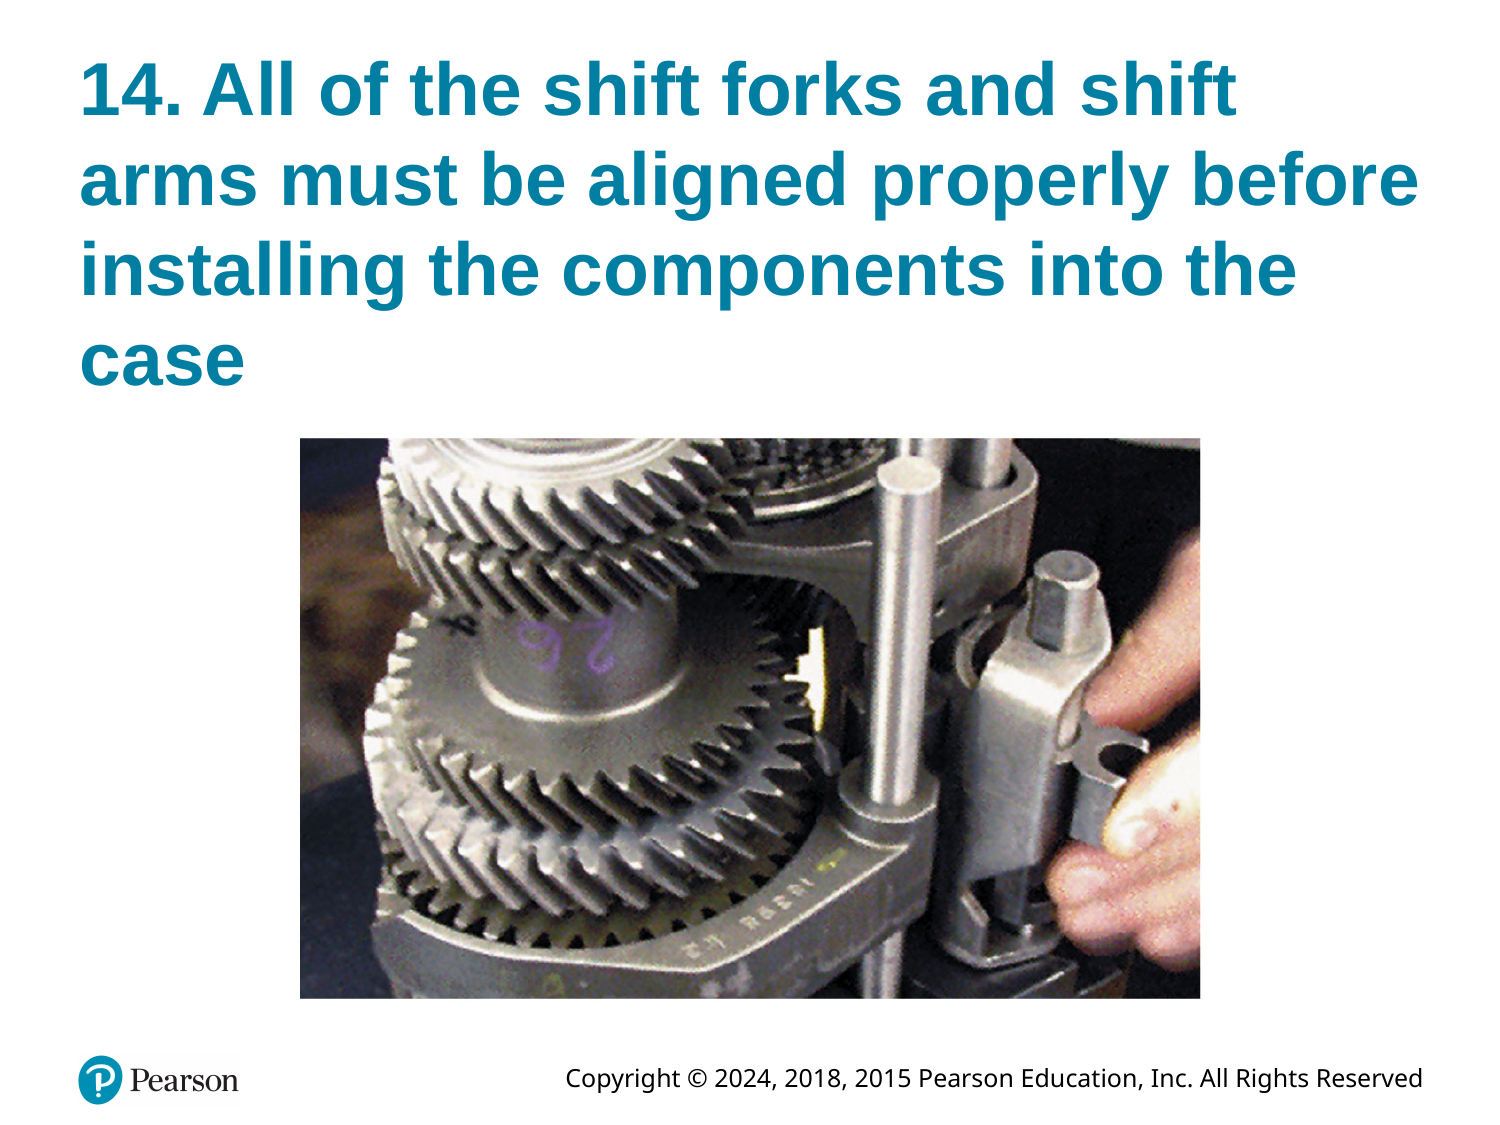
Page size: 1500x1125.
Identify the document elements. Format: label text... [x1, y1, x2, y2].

picture [294, 433, 1205, 1004]
title 14. All of the shift forks and shift arms must be aligned properly before installing the components into the case [79, 37, 1430, 404]
picture [77, 1054, 240, 1106]
